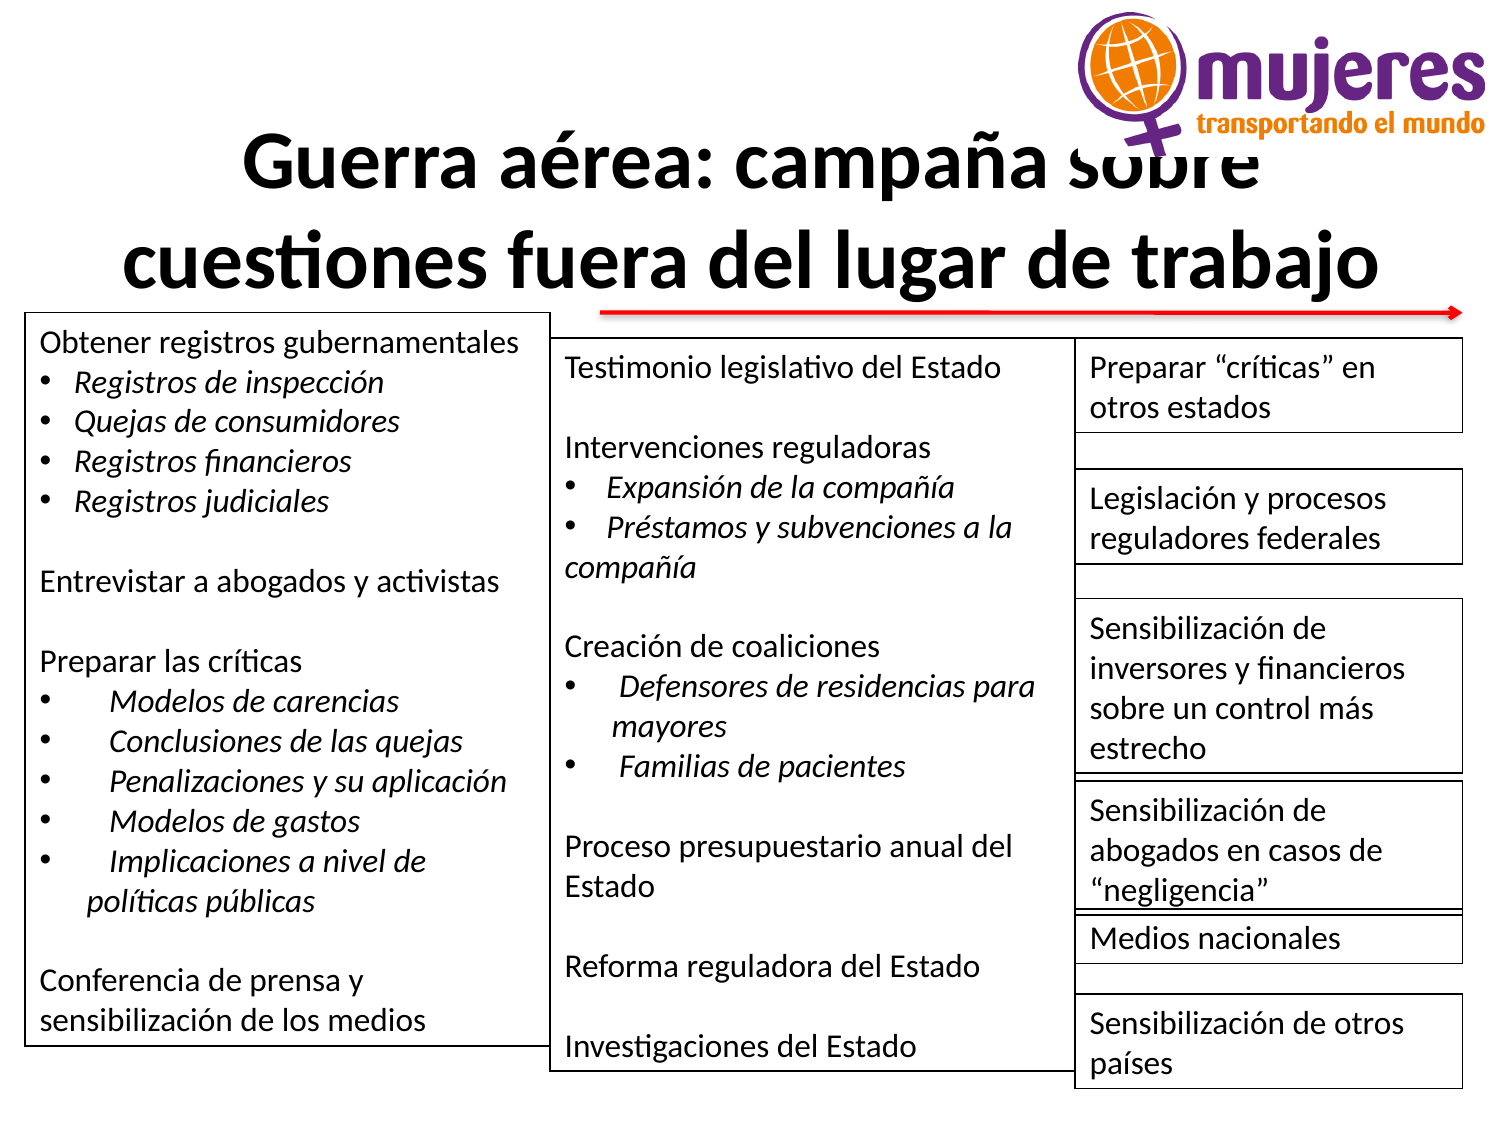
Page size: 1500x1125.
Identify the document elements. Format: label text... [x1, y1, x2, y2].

text_box Obtener registros gubernamentales Registros de inspección Quejas de consumidores Registros financieros Registros judiciales Entrevistar a abogados y activistas Preparar las críticas Modelos de carencias Conclusiones de las quejas Penalizaciones y su aplicación Modelos de gastos Implicaciones a nivel de políticas públicas Conferencia de prensa y sensibilización de los medios [24, 312, 550, 1046]
text_box Sensibilización de abogados en casos de “negligencia” [1074, 780, 1463, 908]
text_box Medios nacionales [1074, 908, 1463, 964]
text_box Sensibilización de otros países [1074, 993, 1463, 1089]
title Guerra aérea: campaña sobre cuestiones fuera del lugar de trabajo [77, 111, 1428, 299]
text_box Legislación y procesos reguladores federales [1074, 469, 1463, 564]
text_box Preparar “críticas” en otros estados [1074, 337, 1463, 433]
picture [1078, 12, 1486, 157]
text_box Testimonio legislativo del Estado Intervenciones reguladoras Expansión de la compañía Préstamos y subvenciones a la compañía Creación de coaliciones Defensores de residencias para mayores Familias de pacientes Proceso presupuestario anual del Estado Reforma reguladora del Estado Investigaciones del Estado [549, 337, 1075, 1072]
text_box Sensibilización de inversores y financieros sobre un control más estrecho [1074, 598, 1463, 774]
